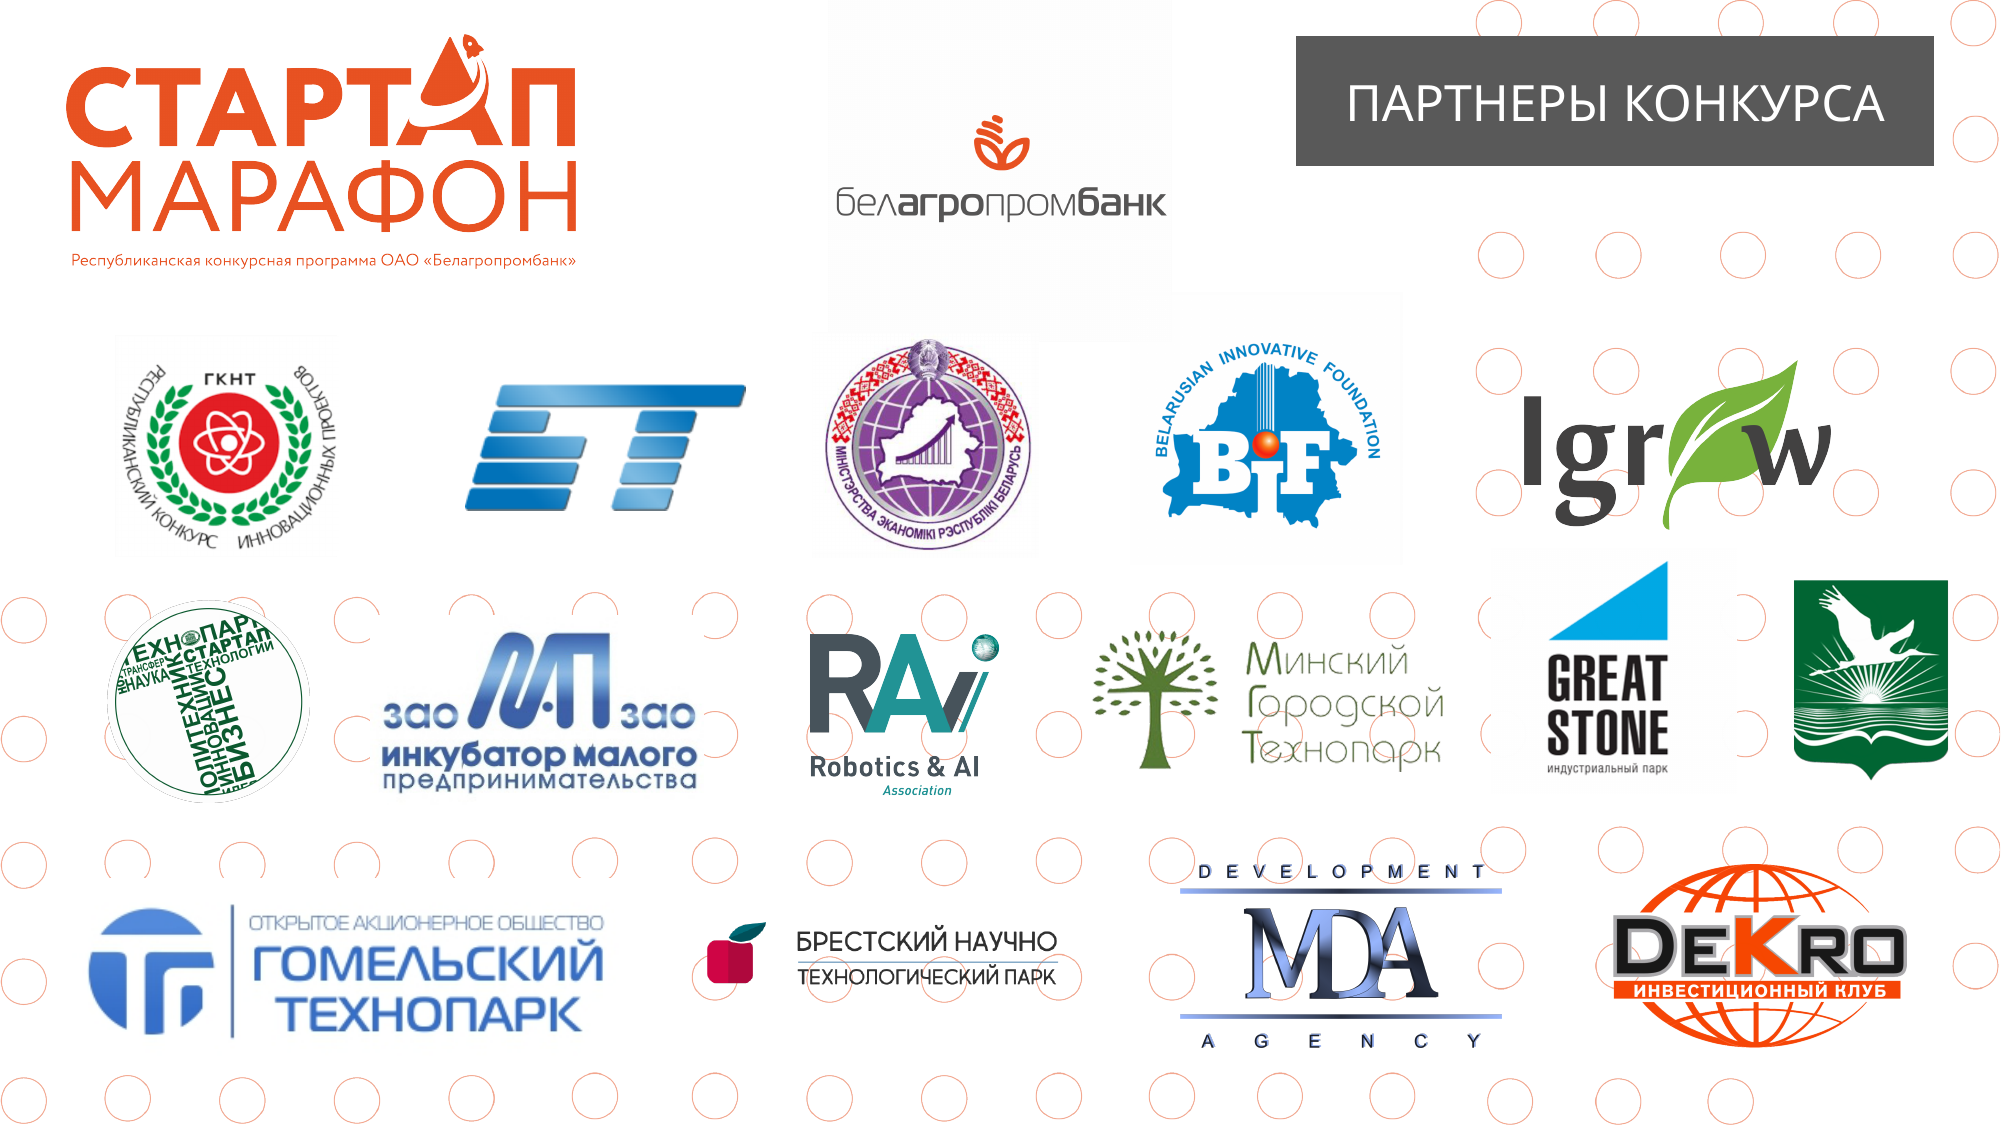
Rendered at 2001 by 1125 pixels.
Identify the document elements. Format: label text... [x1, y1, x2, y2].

text_box ПАРТНЕРЫ КОНКУРСА [1296, 36, 1934, 166]
picture [0, 0, 2001, 1125]
